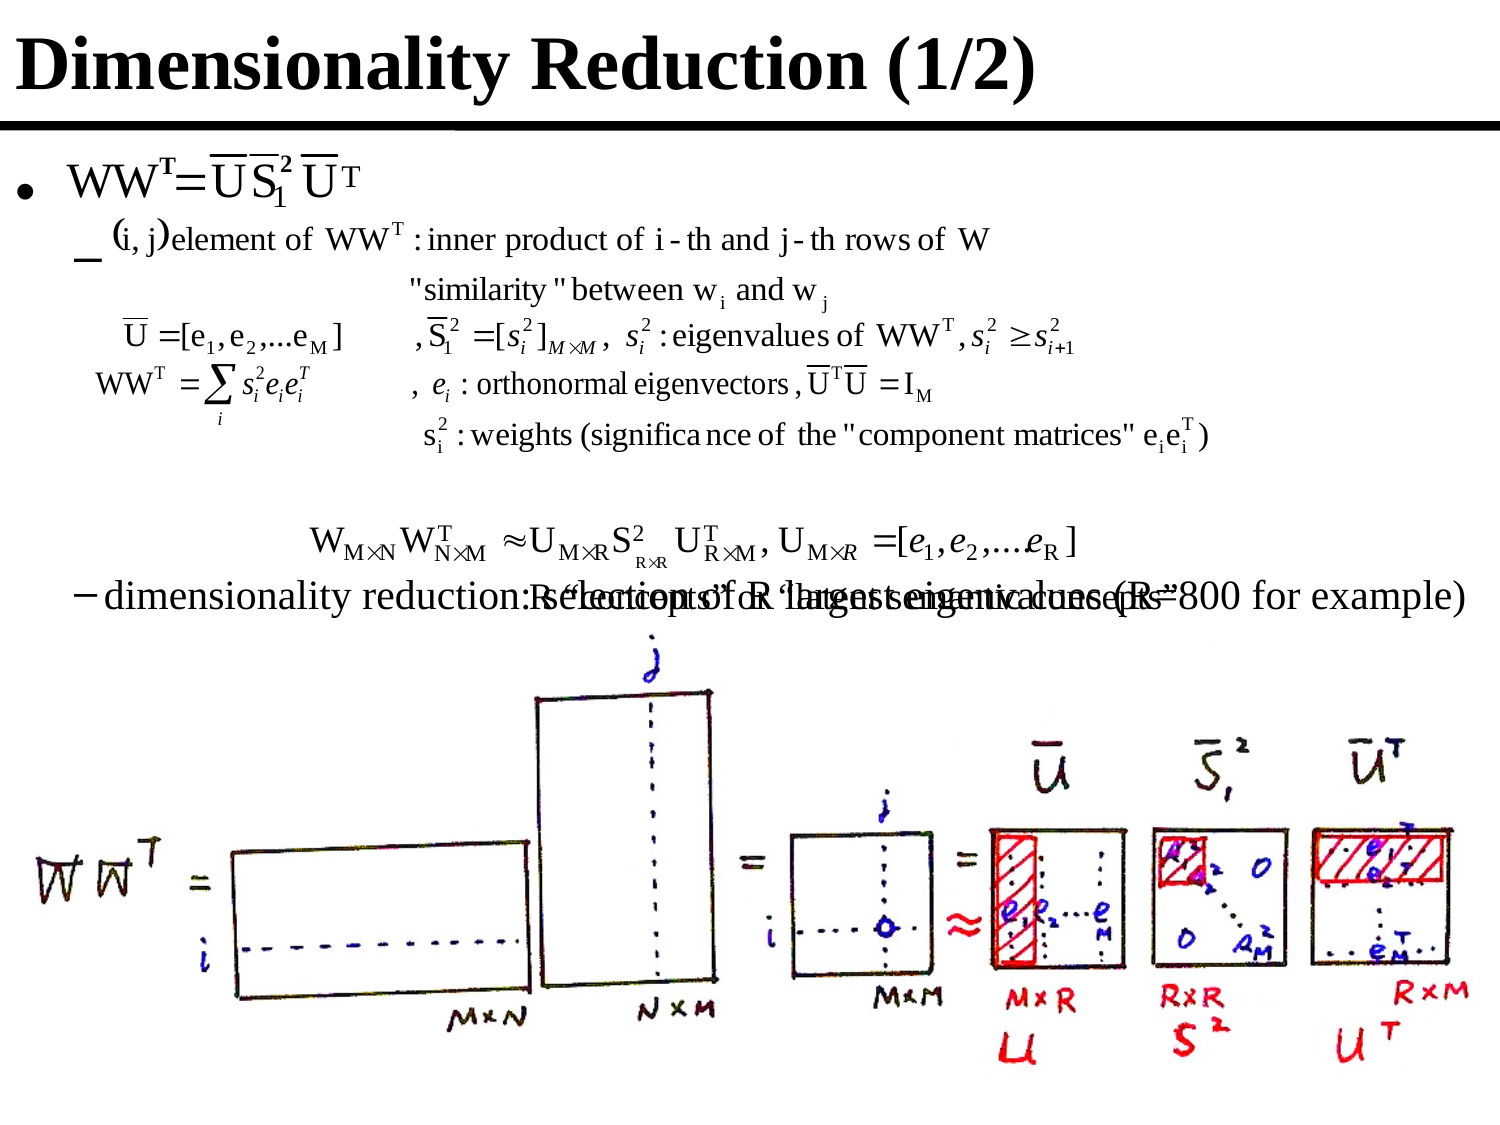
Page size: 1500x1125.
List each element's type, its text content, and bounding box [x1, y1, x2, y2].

title Dimensionality Reduction (1/2) [0, 0, 1500, 119]
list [302, 515, 1083, 577]
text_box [418, 409, 1214, 460]
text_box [108, 310, 1079, 364]
picture [23, 621, 1483, 1078]
list dimensionality reduction: selection of R largest eigenvalues (R=800 for example) [0, 148, 1500, 802]
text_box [57, 140, 370, 221]
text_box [107, 213, 997, 309]
text_box R “concepts” or “latent semantic concepts” [514, 564, 1246, 619]
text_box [90, 358, 942, 433]
